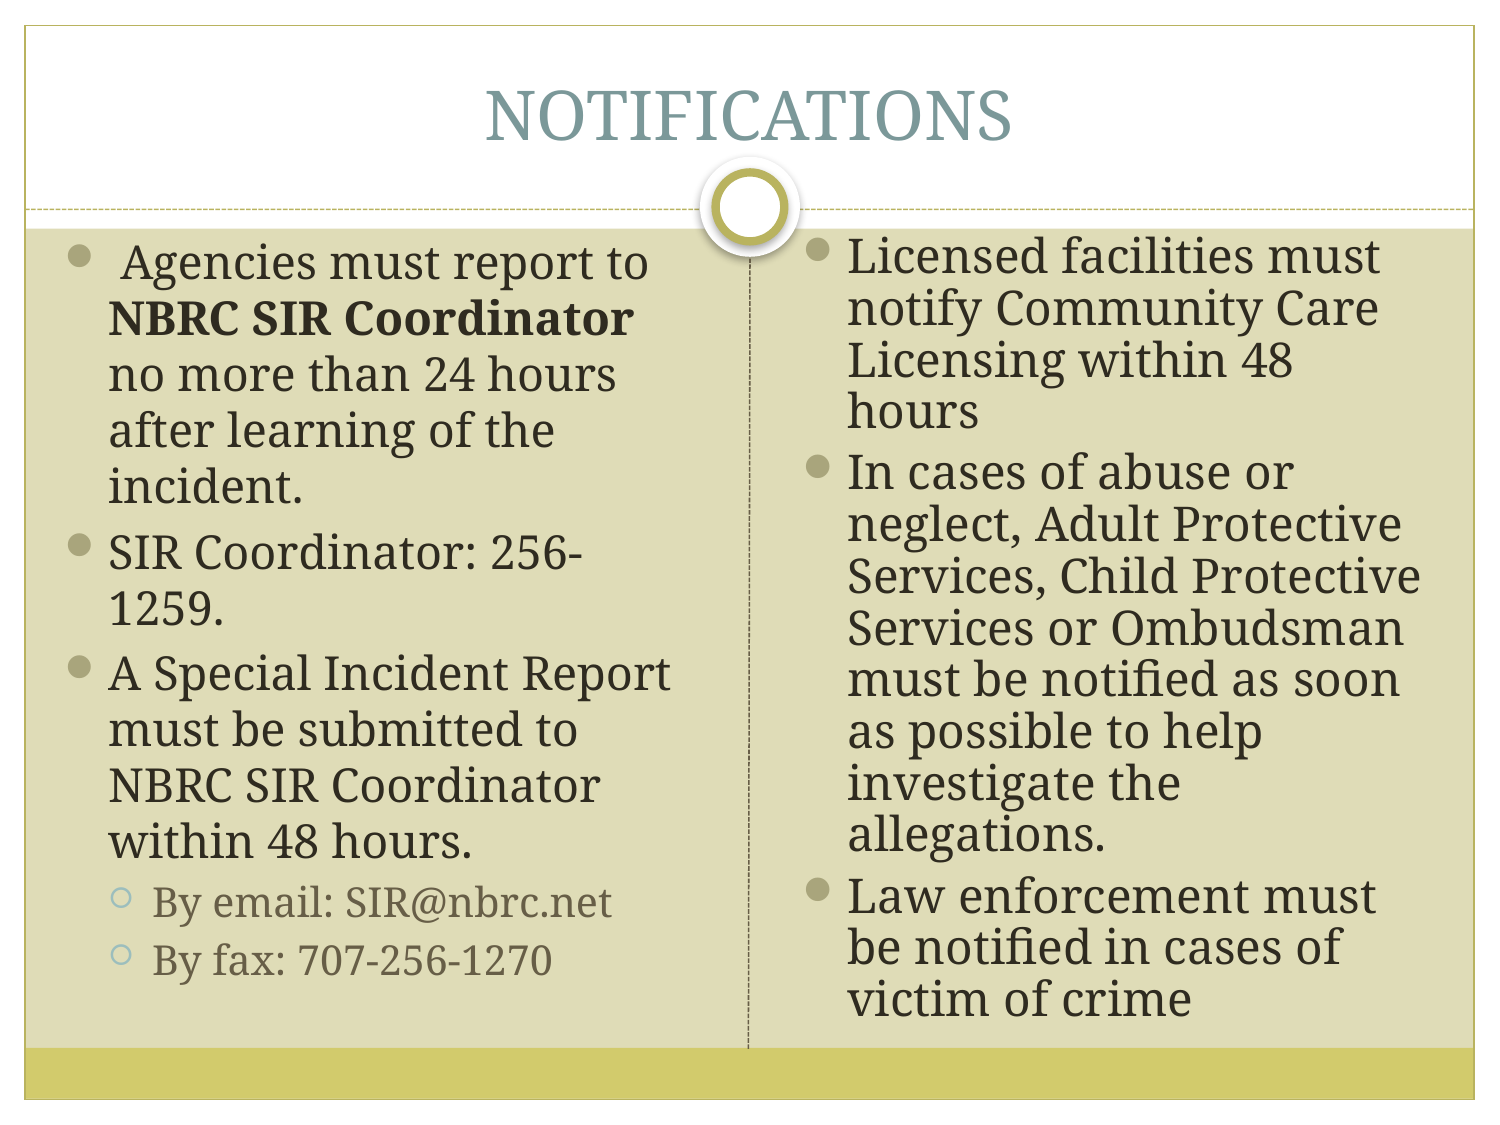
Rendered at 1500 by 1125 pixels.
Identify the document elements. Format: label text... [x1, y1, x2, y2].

title NOTIFICATIONS [49, 37, 1450, 163]
list Agencies must report to NBRC SIR Coordinator no more than 24 hours after learning of the incident. SIR Coordinator: 256-1259. A Special Incident Report must be submitted to NBRC SIR Coordinator within 48 hours. By email: SIR@nbrc.net By fax: 707-256-1270 [49, 224, 713, 994]
list Licensed facilities must notify Community Care Licensing within 48 hours In cases of abuse or neglect, Adult Protective Services, Child Protective Services or Ombudsman must be notified as soon as possible to help investigate the allegations. Law enforcement must be notified in cases of victim of crime [787, 224, 1451, 994]
